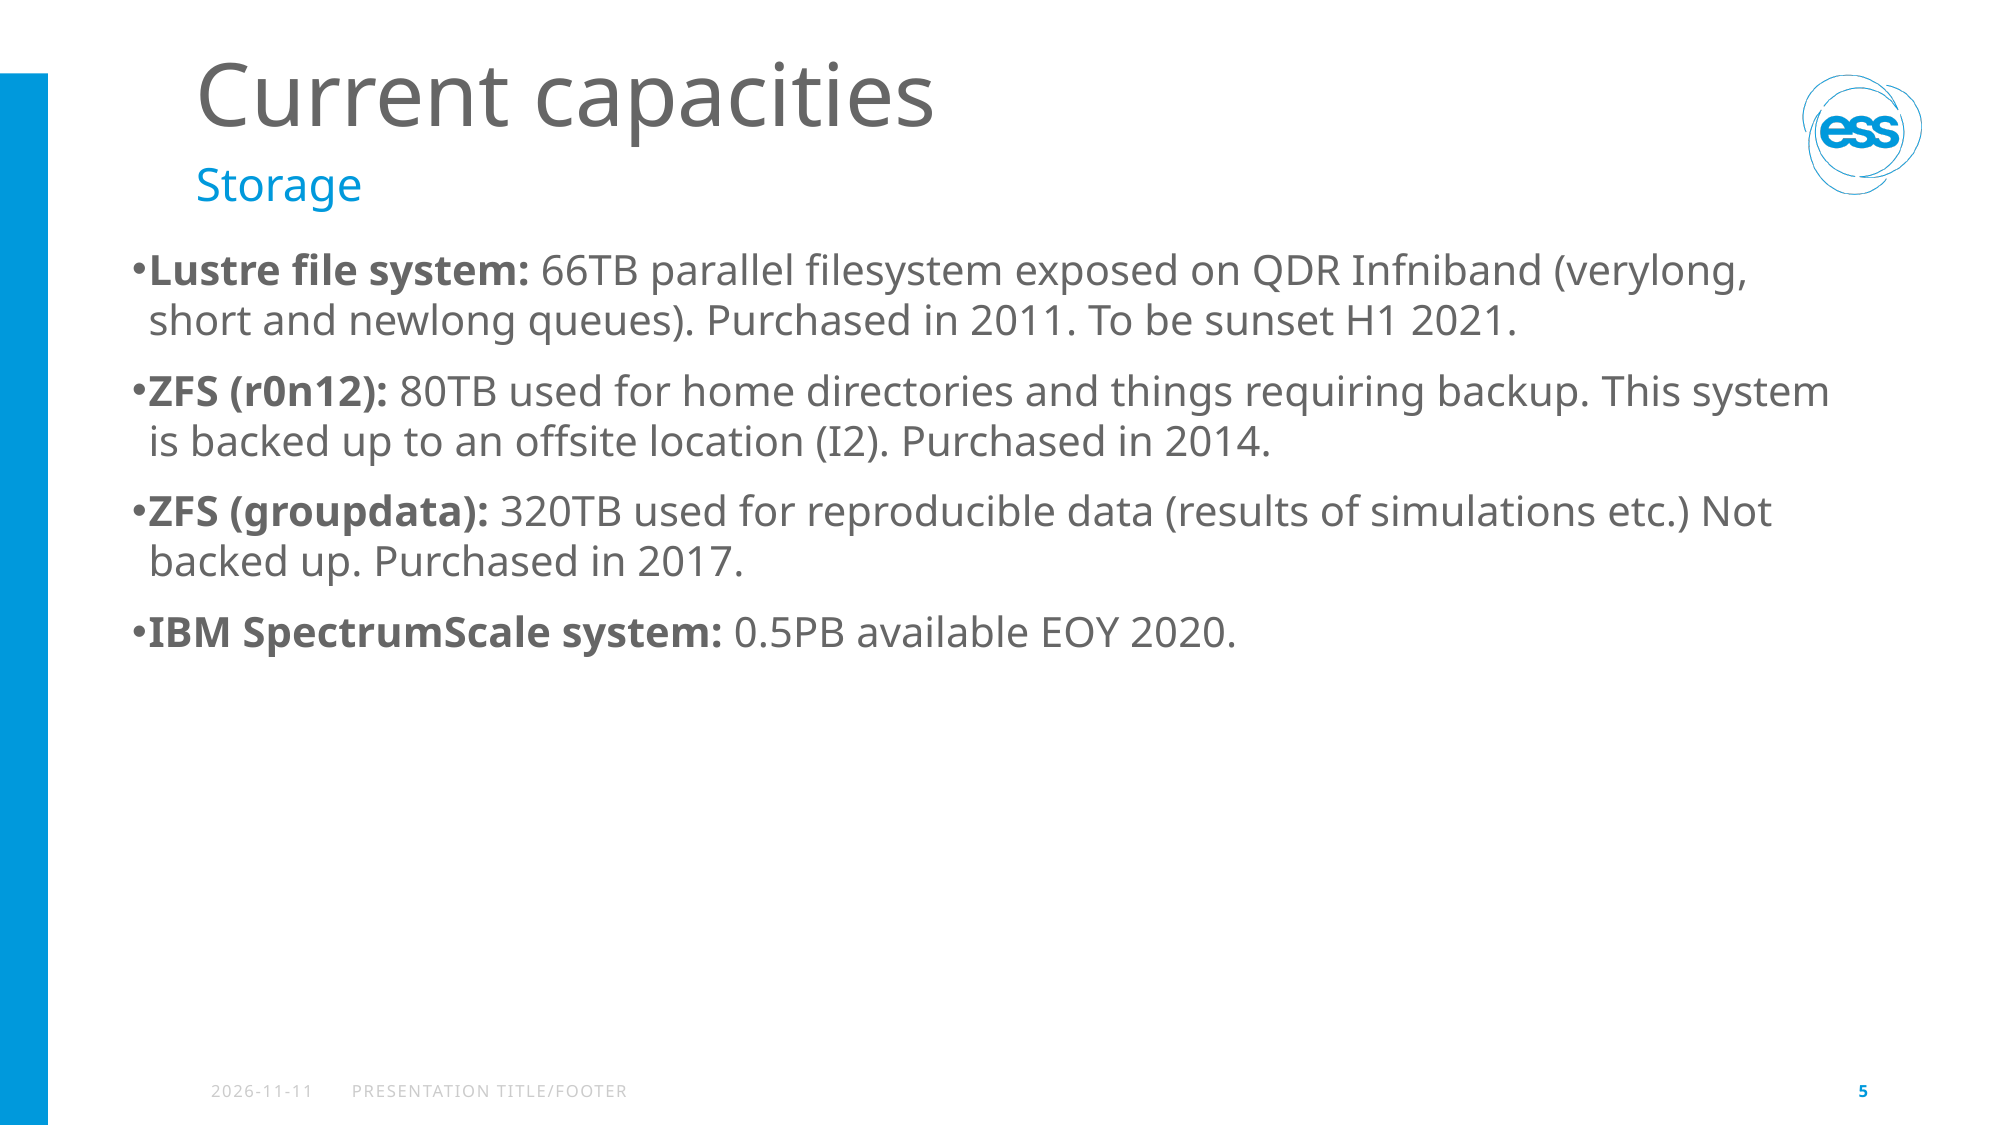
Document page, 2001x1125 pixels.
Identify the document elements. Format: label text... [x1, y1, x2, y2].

footer PRESENTATION TITLE/FOOTER [336, 1062, 1046, 1123]
list Lustre file system: 66TB parallel filesystem exposed on QDR Infniband (verylong, short and newlong queues). Purchased in 2011. To be sunset H1 2021. ZFS (r0n12): 80TB used for home directories and things requiring backup. This system is backed up to an offsite location (I2). Purchased in 2014. ZFS (groupdata): 320TB used for reproducible data (results of simulations etc.) Not backed up. Purchased in 2017. IBM SpectrumScale system: 0.5PB available EOY 2020. [131, 235, 1865, 1039]
title Current capacities [181, 43, 1717, 152]
slide_number 5 [1432, 1062, 1883, 1123]
list Storage [181, 152, 1717, 236]
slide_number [196, 1062, 333, 1123]
